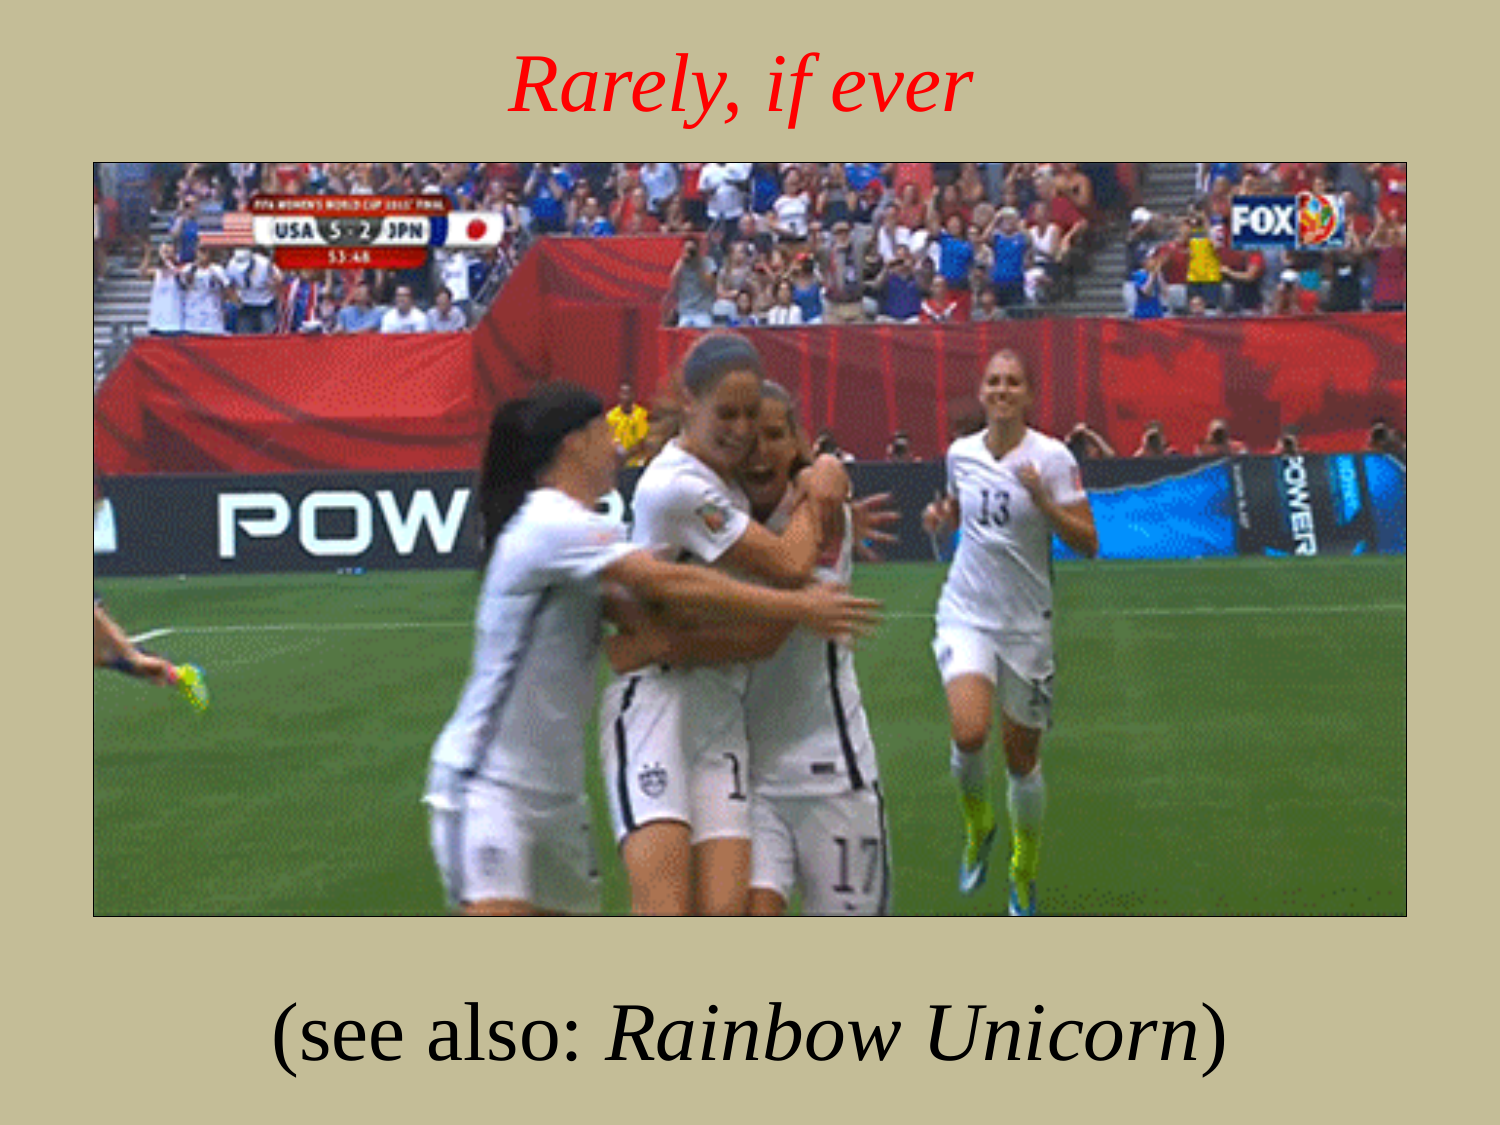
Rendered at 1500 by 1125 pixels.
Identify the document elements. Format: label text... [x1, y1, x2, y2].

picture [92, 162, 1408, 917]
text_box Rarely, if ever [493, 21, 1007, 136]
text_box (see also: Rainbow Unicorn) [237, 970, 1263, 1085]
